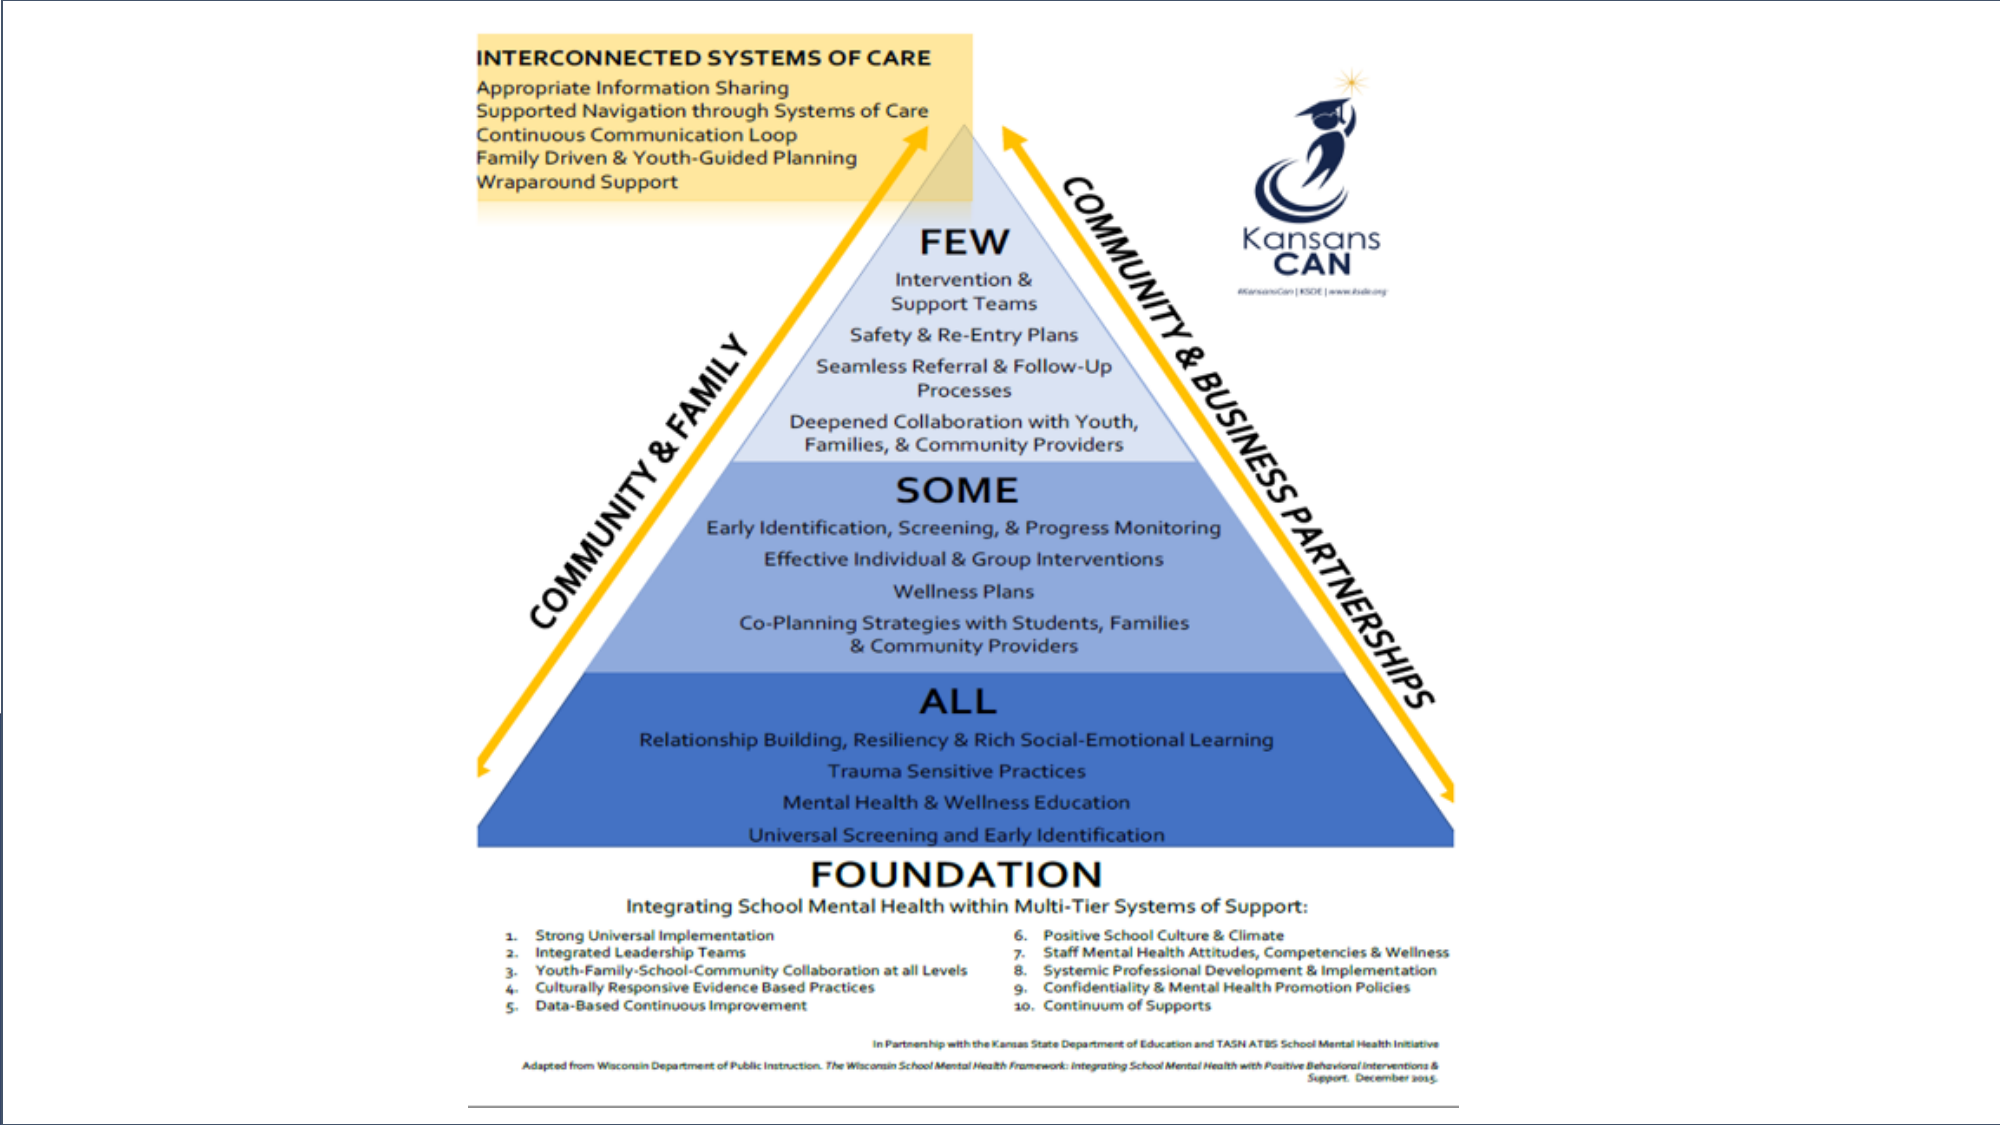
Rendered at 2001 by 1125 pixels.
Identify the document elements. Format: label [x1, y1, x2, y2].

text_box [1, 0, 2000, 1125]
picture [468, 27, 1459, 1108]
